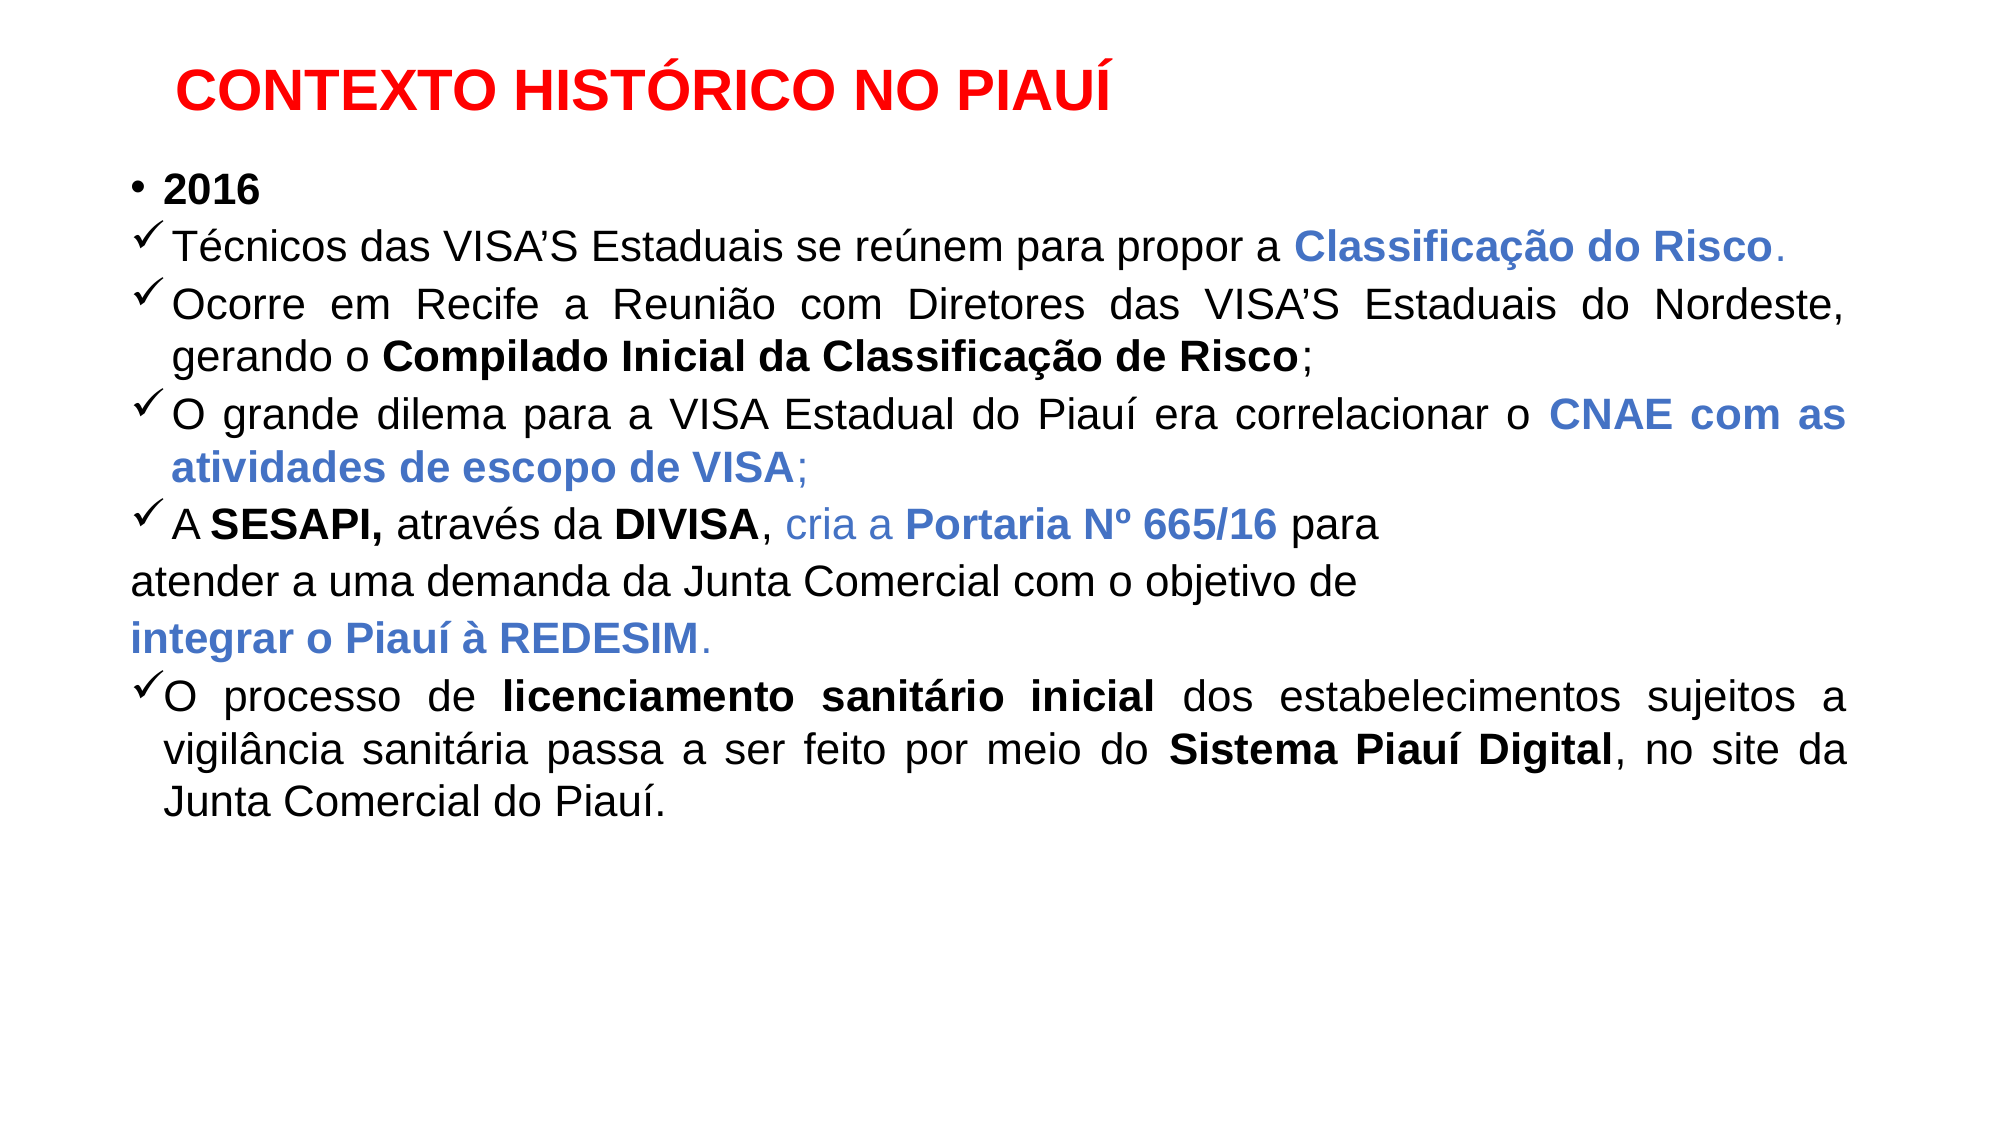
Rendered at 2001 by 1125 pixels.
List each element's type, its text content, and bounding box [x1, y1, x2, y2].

title CONTEXTO HISTÓRICO NO PIAUÍ [160, 31, 1172, 152]
list 2016 Técnicos das VISA’S Estaduais se reúnem para propor a Classificação do Risco. Ocorre em Recife a Reunião com Diretores das VISA’S Estaduais do Nordeste, gerando o Compilado Inicial da Classificação de Risco; O grande dilema para a VISA Estadual do Piauí era correlacionar o CNAE com as atividades de escopo de VISA; A SESAPI, através da DIVISA, cria a Portaria Nº 665/16 para atender a uma demanda da Junta Comercial com o objetivo de integrar o Piauí à REDESIM. O processo de licenciamento sanitário inicial dos estabelecimentos sujeitos a vigilância sanitária passa a ser feito por meio do Sistema Piauí Digital, no site da Junta Comercial do Piauí. [115, 152, 1863, 1014]
